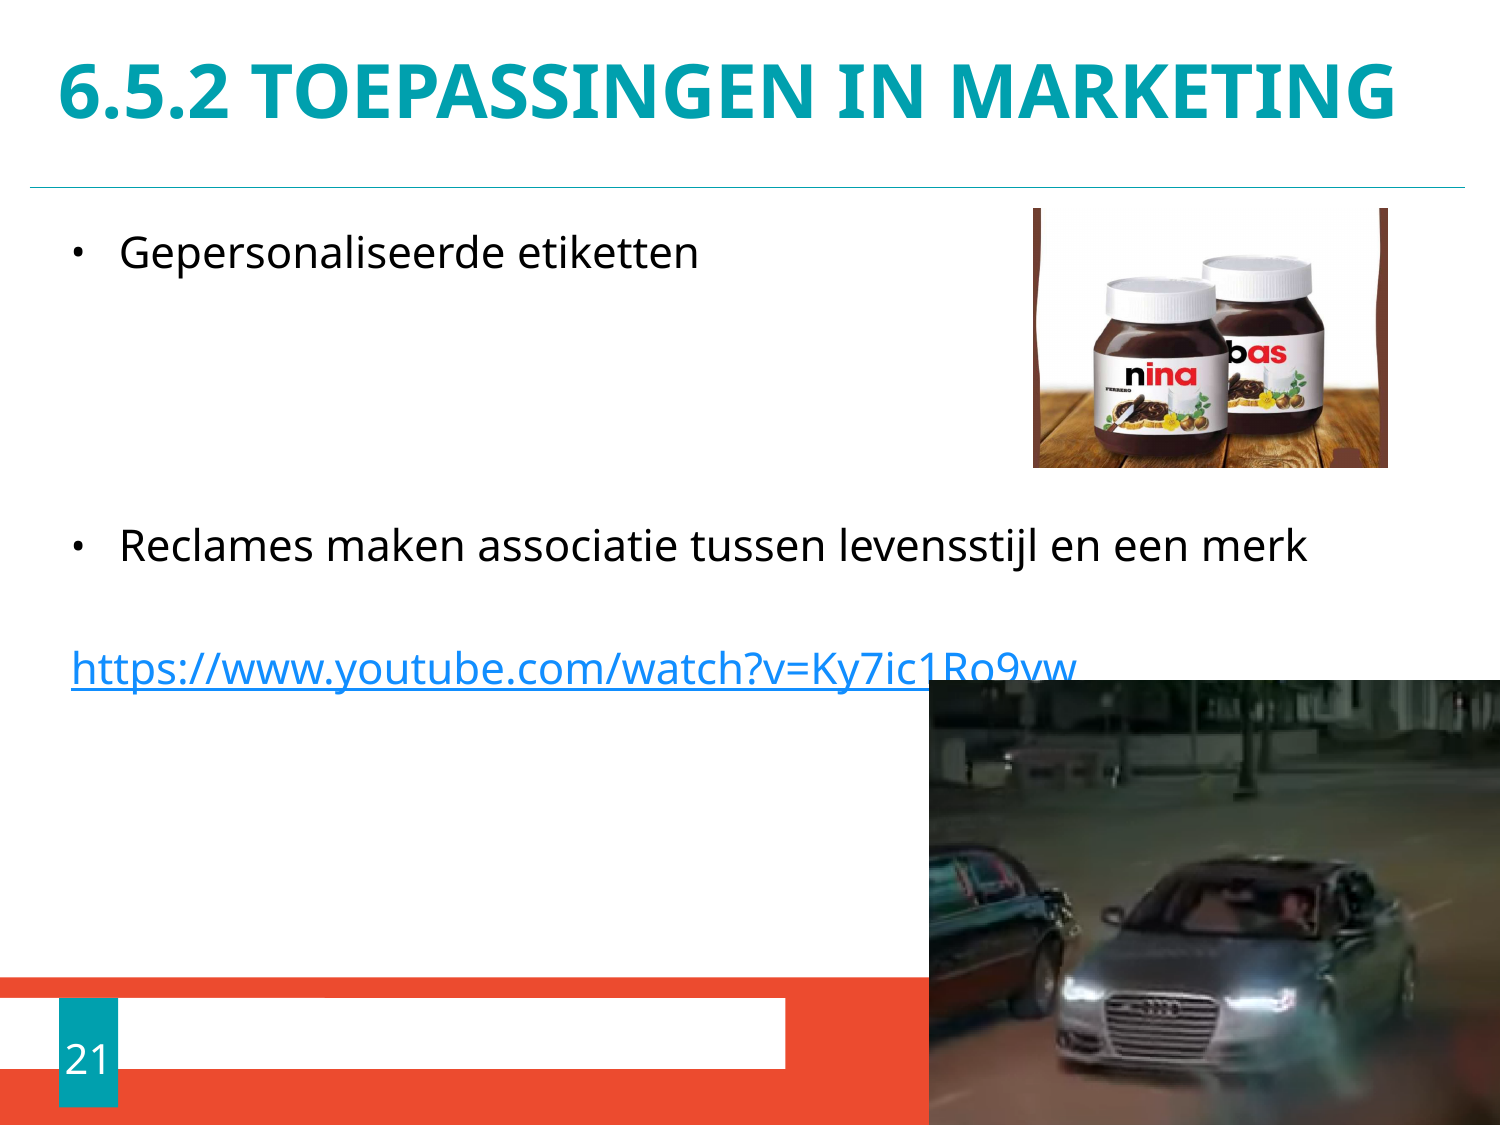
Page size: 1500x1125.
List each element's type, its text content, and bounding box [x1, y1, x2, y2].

picture [929, 680, 1500, 1125]
title 6.5.2 Toepassingen in marketing [0, 0, 1500, 188]
slide_number 21 [59, 998, 119, 1108]
list Gepersonaliseerde etiketten Reclames maken associatie tussen levensstijl en een merk https://www.youtube.com/watch?v=Ky7ic1Ro9yw [0, 188, 1500, 953]
picture [1033, 207, 1389, 469]
footer [123, 998, 786, 1069]
